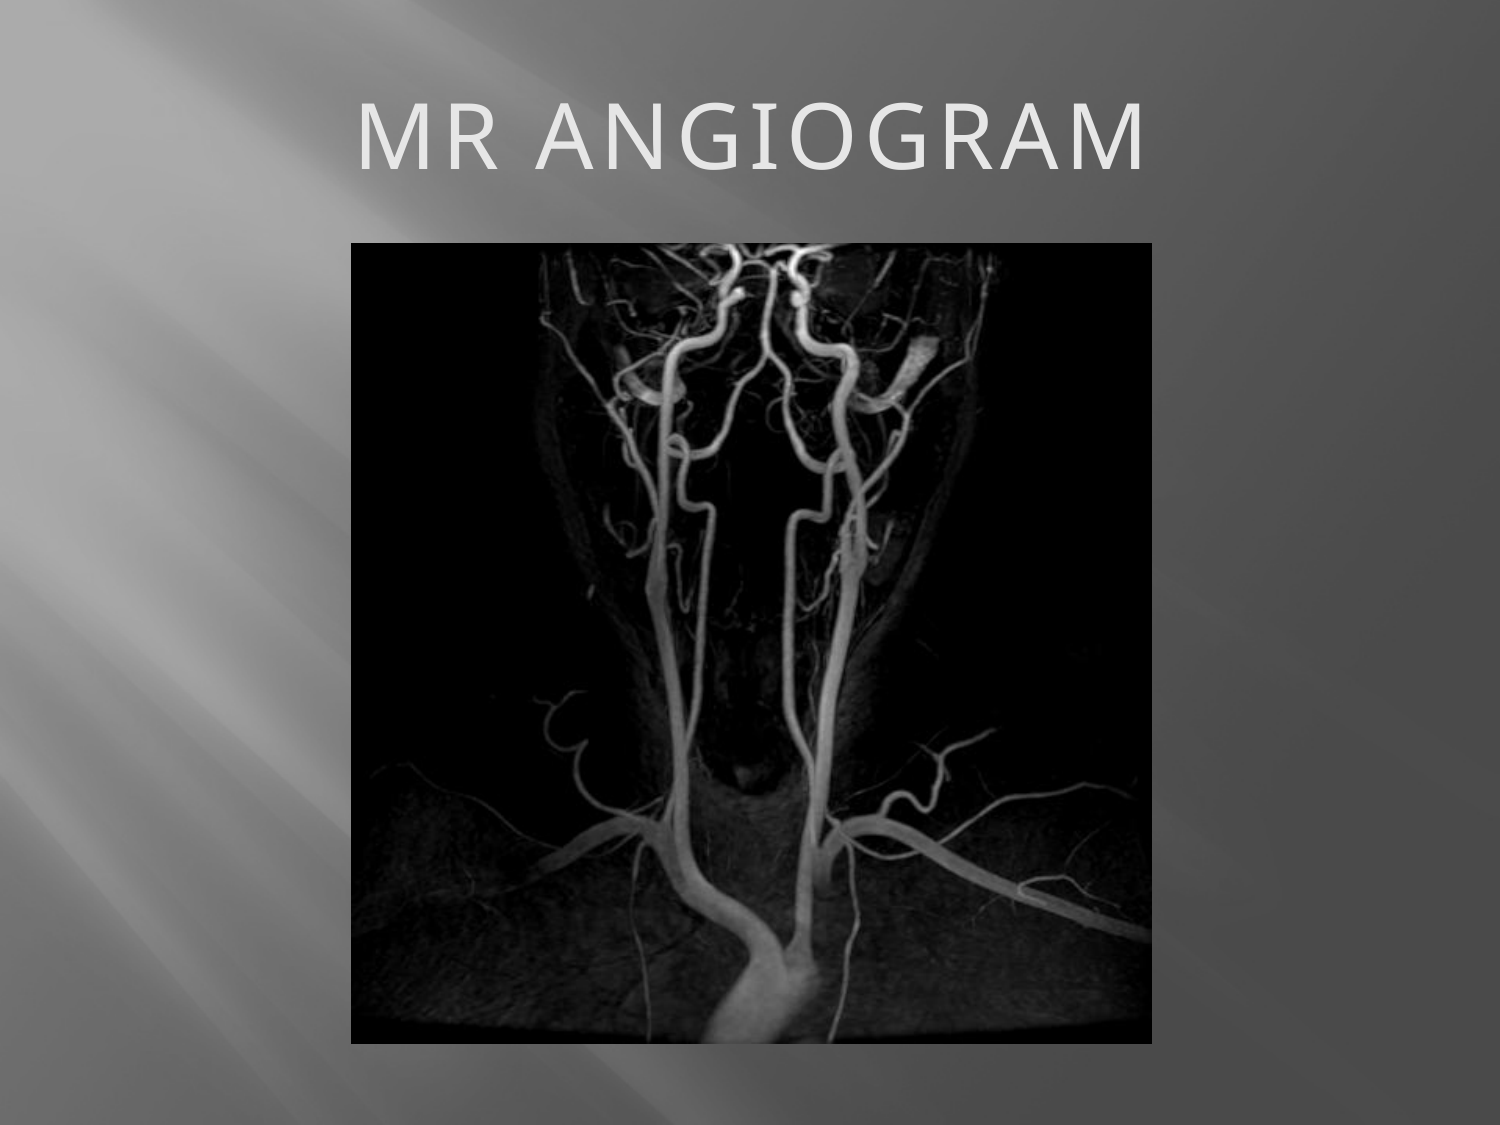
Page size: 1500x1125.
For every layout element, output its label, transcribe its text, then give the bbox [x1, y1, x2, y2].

picture [351, 243, 1153, 1044]
text_box MR Angiogram [76, 30, 1427, 188]
